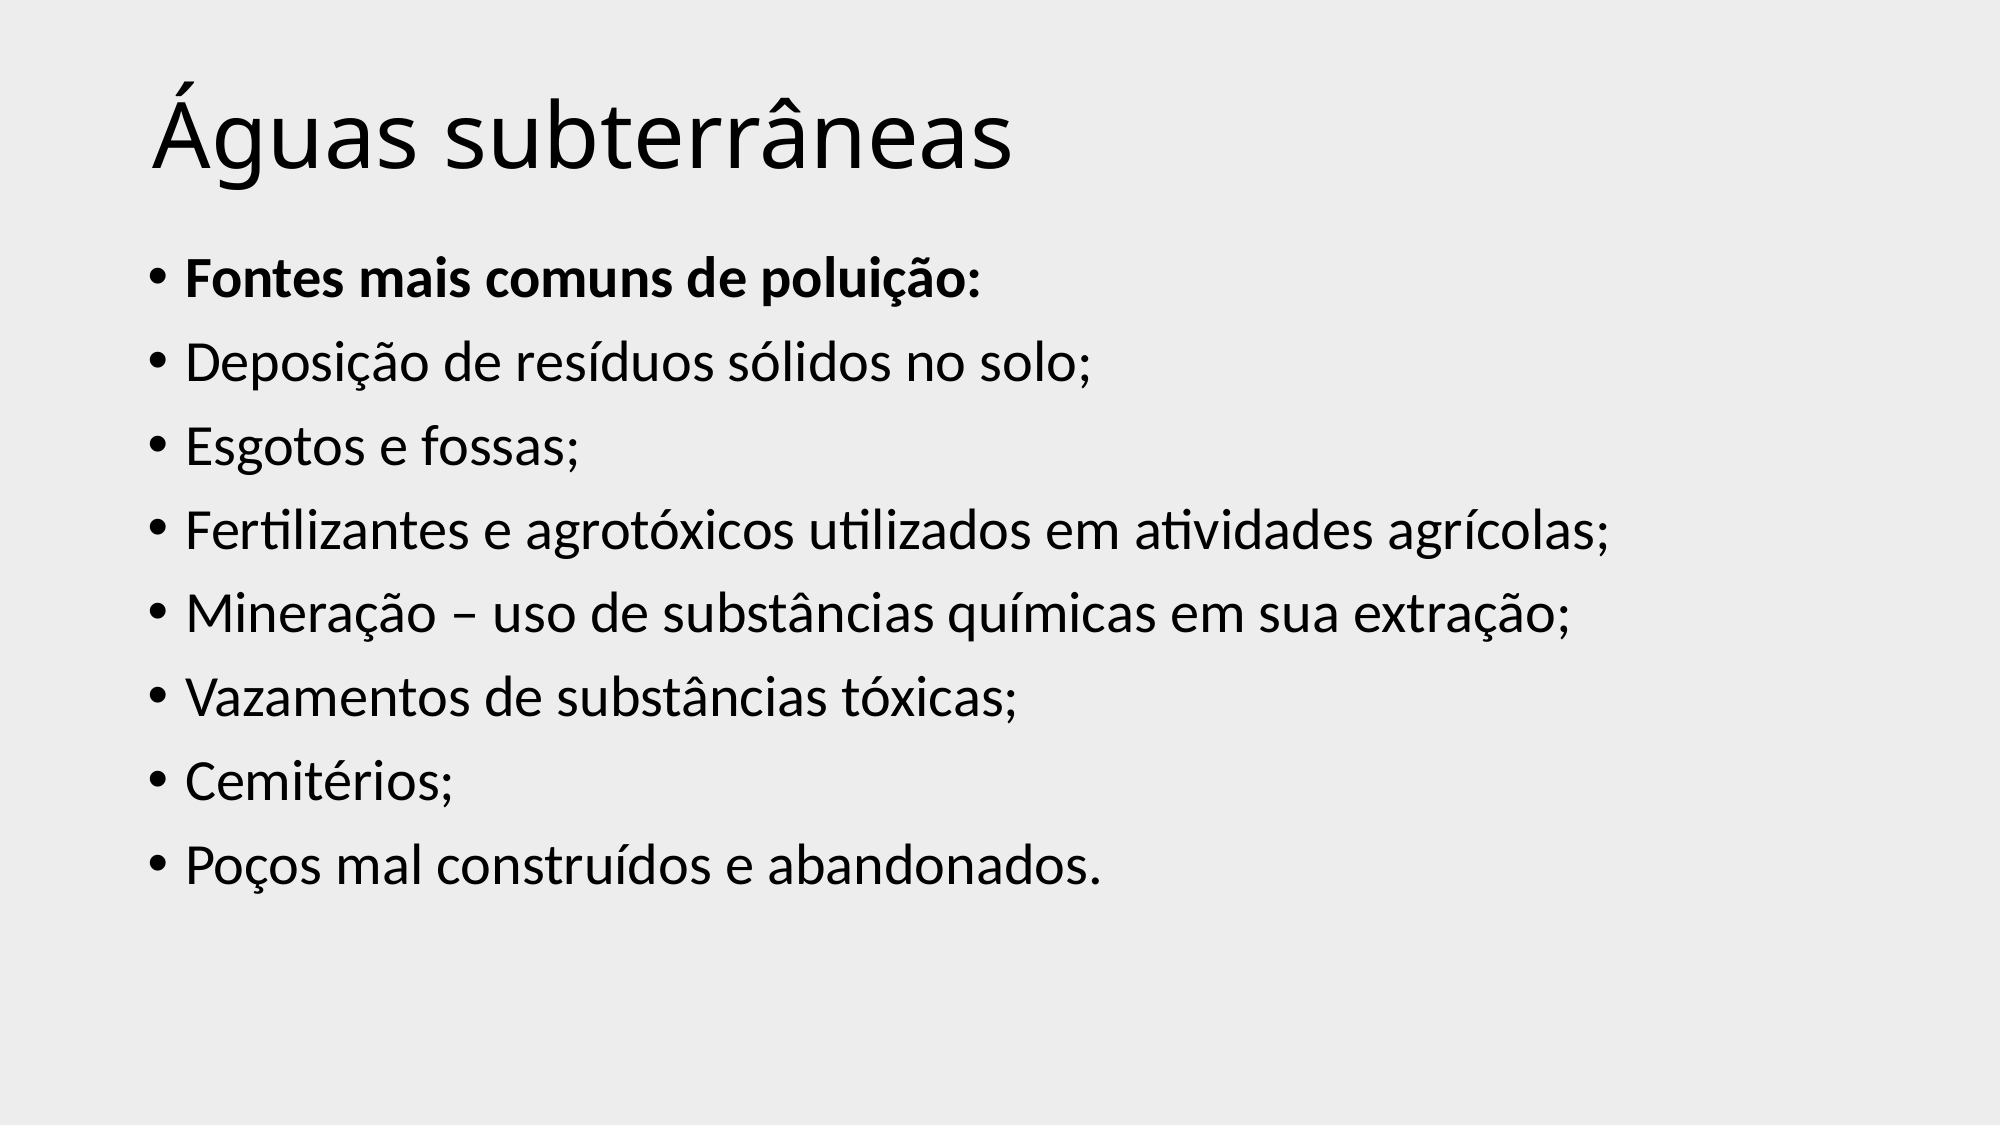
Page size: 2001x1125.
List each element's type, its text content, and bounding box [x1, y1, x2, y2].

title Águas subterrâneas [137, 29, 1863, 239]
list Fontes mais comuns de poluição: Deposição de resíduos sólidos no solo; Esgotos e fossas; Fertilizantes e agrotóxicos utilizados em atividades agrícolas; Mineração – uso de substâncias químicas em sua extração; Vazamentos de substâncias tóxicas; Cemitérios; Poços mal construídos e abandonados. [132, 239, 1863, 1014]
